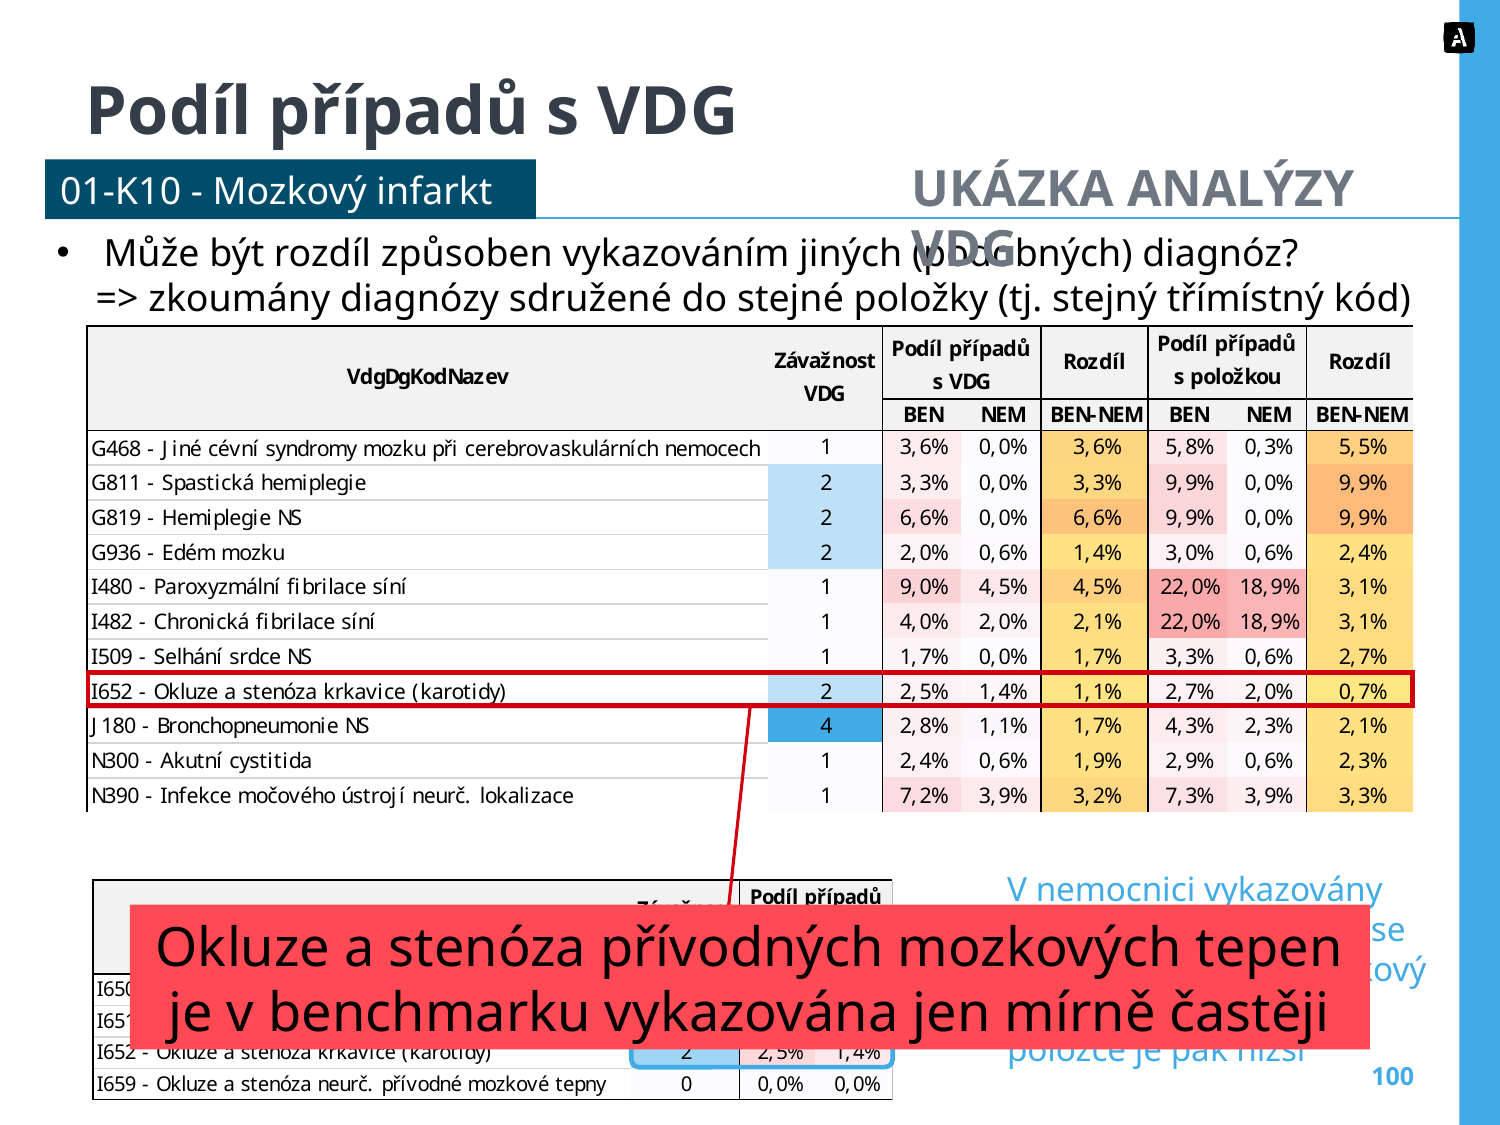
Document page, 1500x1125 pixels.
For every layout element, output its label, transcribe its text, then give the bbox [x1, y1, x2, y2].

text_box 01-K10 - Mozkový infarkt [45, 159, 536, 220]
text_box Může být rozdíl způsoben vykazováním jiných (podobných) diagnóz? => zkoumány diagnózy sdružené do stejné položky (tj. stejný třímístný kód) [41, 221, 1437, 327]
text_box UKÁZKA ANALÝZY VDG [897, 149, 1468, 284]
picture [92, 879, 894, 1101]
title Podíl případů s VDG [70, 37, 1430, 189]
text_box V nemocnici vykazovány jiné podobné diagnózy se stejnou závažností, celkový rozdíl ve frekvenci v položce je pak nižší [992, 861, 1443, 1076]
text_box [721, 705, 751, 975]
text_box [892, 969, 993, 1022]
picture [1429, 7, 1489, 67]
text_box Okluze a stenóza přívodných mozkových tepen je v benchmarku vykazována jen mírně častěji [894, 904, 1370, 1050]
slide_number 100 [1263, 1042, 1430, 1102]
picture [86, 325, 1415, 814]
